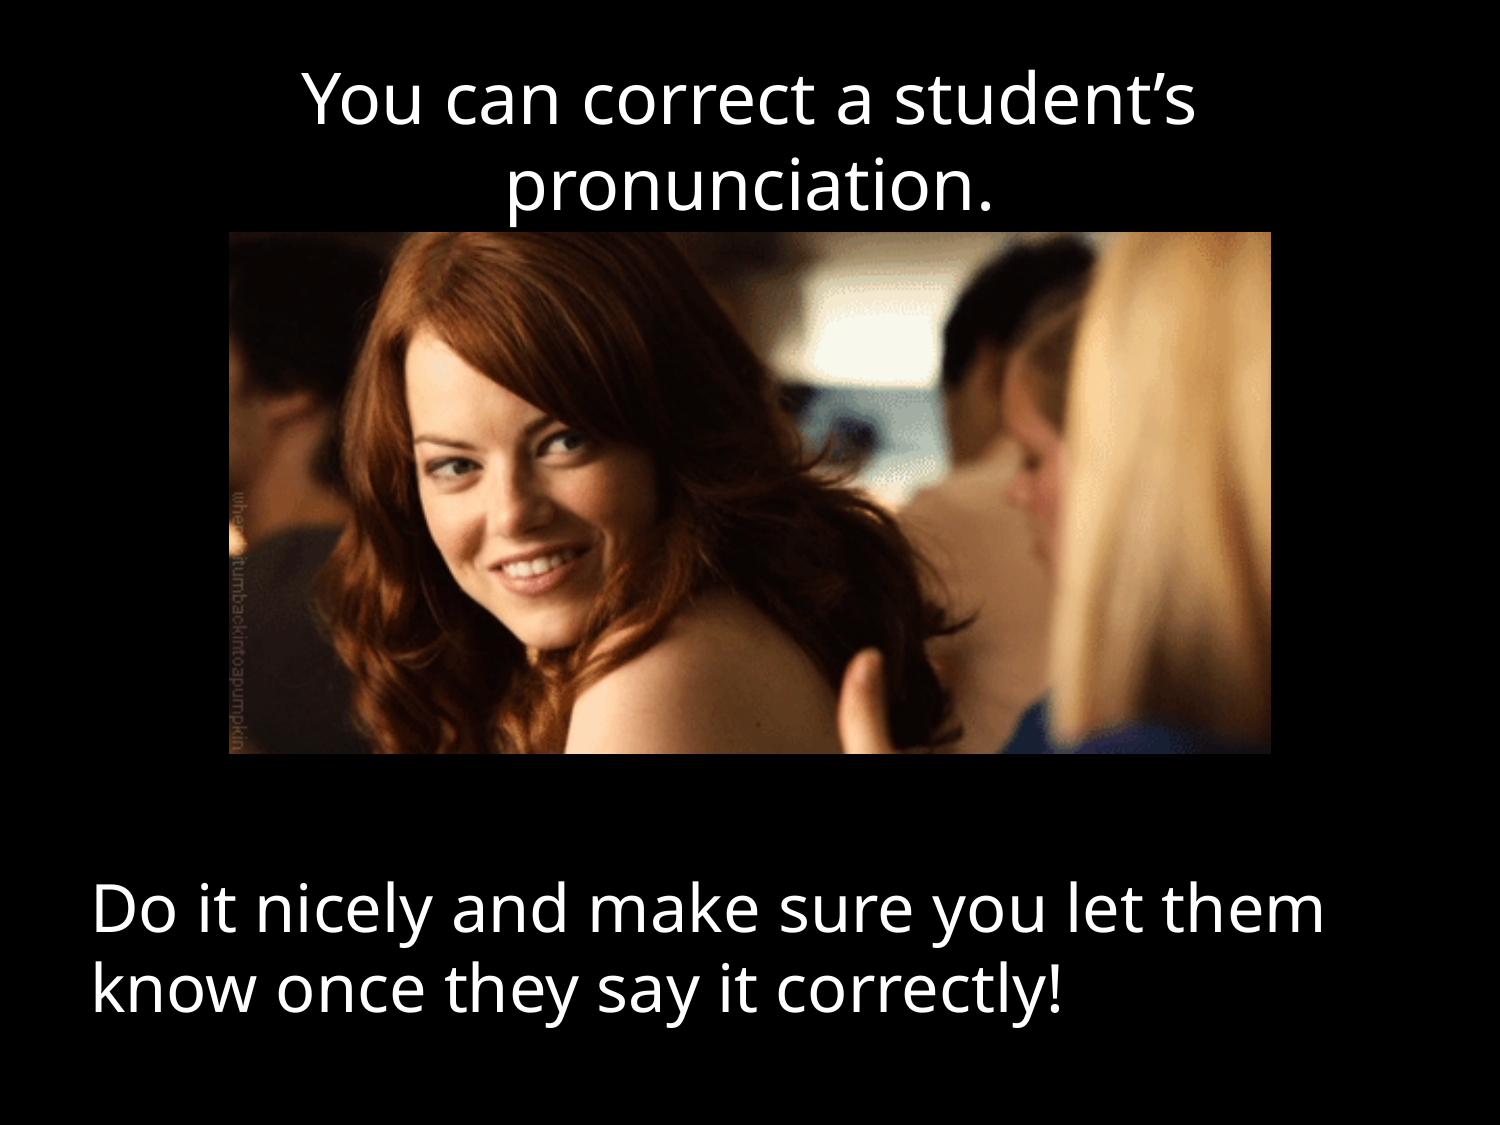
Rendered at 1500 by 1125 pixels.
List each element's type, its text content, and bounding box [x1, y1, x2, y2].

picture [228, 232, 1272, 754]
list Do it nicely and make sure you let them know once they say it correctly! [75, 858, 1425, 1053]
title You can correct a student’s pronunciation. [75, 45, 1425, 233]
